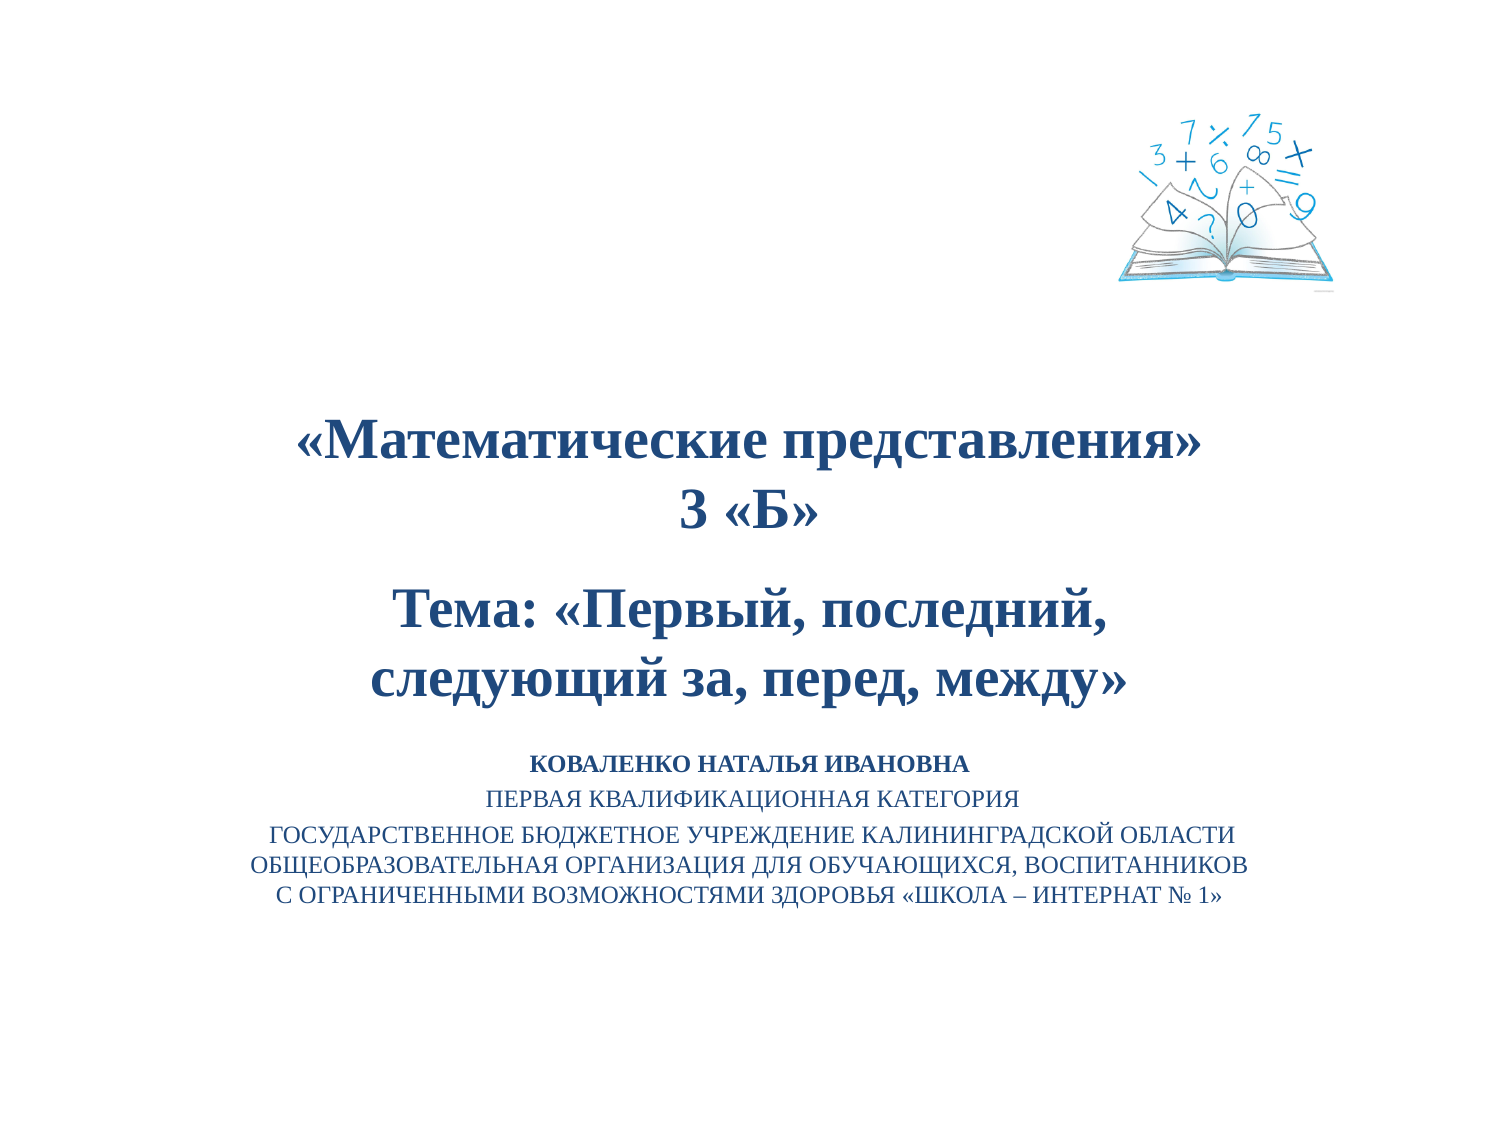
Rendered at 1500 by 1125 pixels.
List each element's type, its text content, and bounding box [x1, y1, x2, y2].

subtitle Тема: «Первый, последний, следующий за, перед, между» КОВАЛЕНКО НАТАЛЬЯ ИВАНОВНА ПЕРВАЯ КВАЛИФИКАЦИОННАЯ КАТЕГОРИЯ ГОСУДАРСТВЕННОЕ БЮДЖЕТНОЕ УЧРЕЖДЕНИЕ КАЛИНИНГРАДСКОЙ ОБЛАСТИ ОБЩЕОБРАЗОВАТЕЛЬНАЯ ОРГАНИЗАЦИЯ ДЛЯ ОБУЧАЮЩИХСЯ, ВОСПИТАННИКОВ С ОГРАНИЧЕННЫМИ ВОЗМОЖНОСТЯМИ ЗДОРОВЬЯ «ШКОЛА – ИНТЕРНАТ № 1» [225, 562, 1275, 925]
picture [1115, 101, 1335, 293]
title «Математические представления» 3 «Б» [112, 349, 1388, 591]
